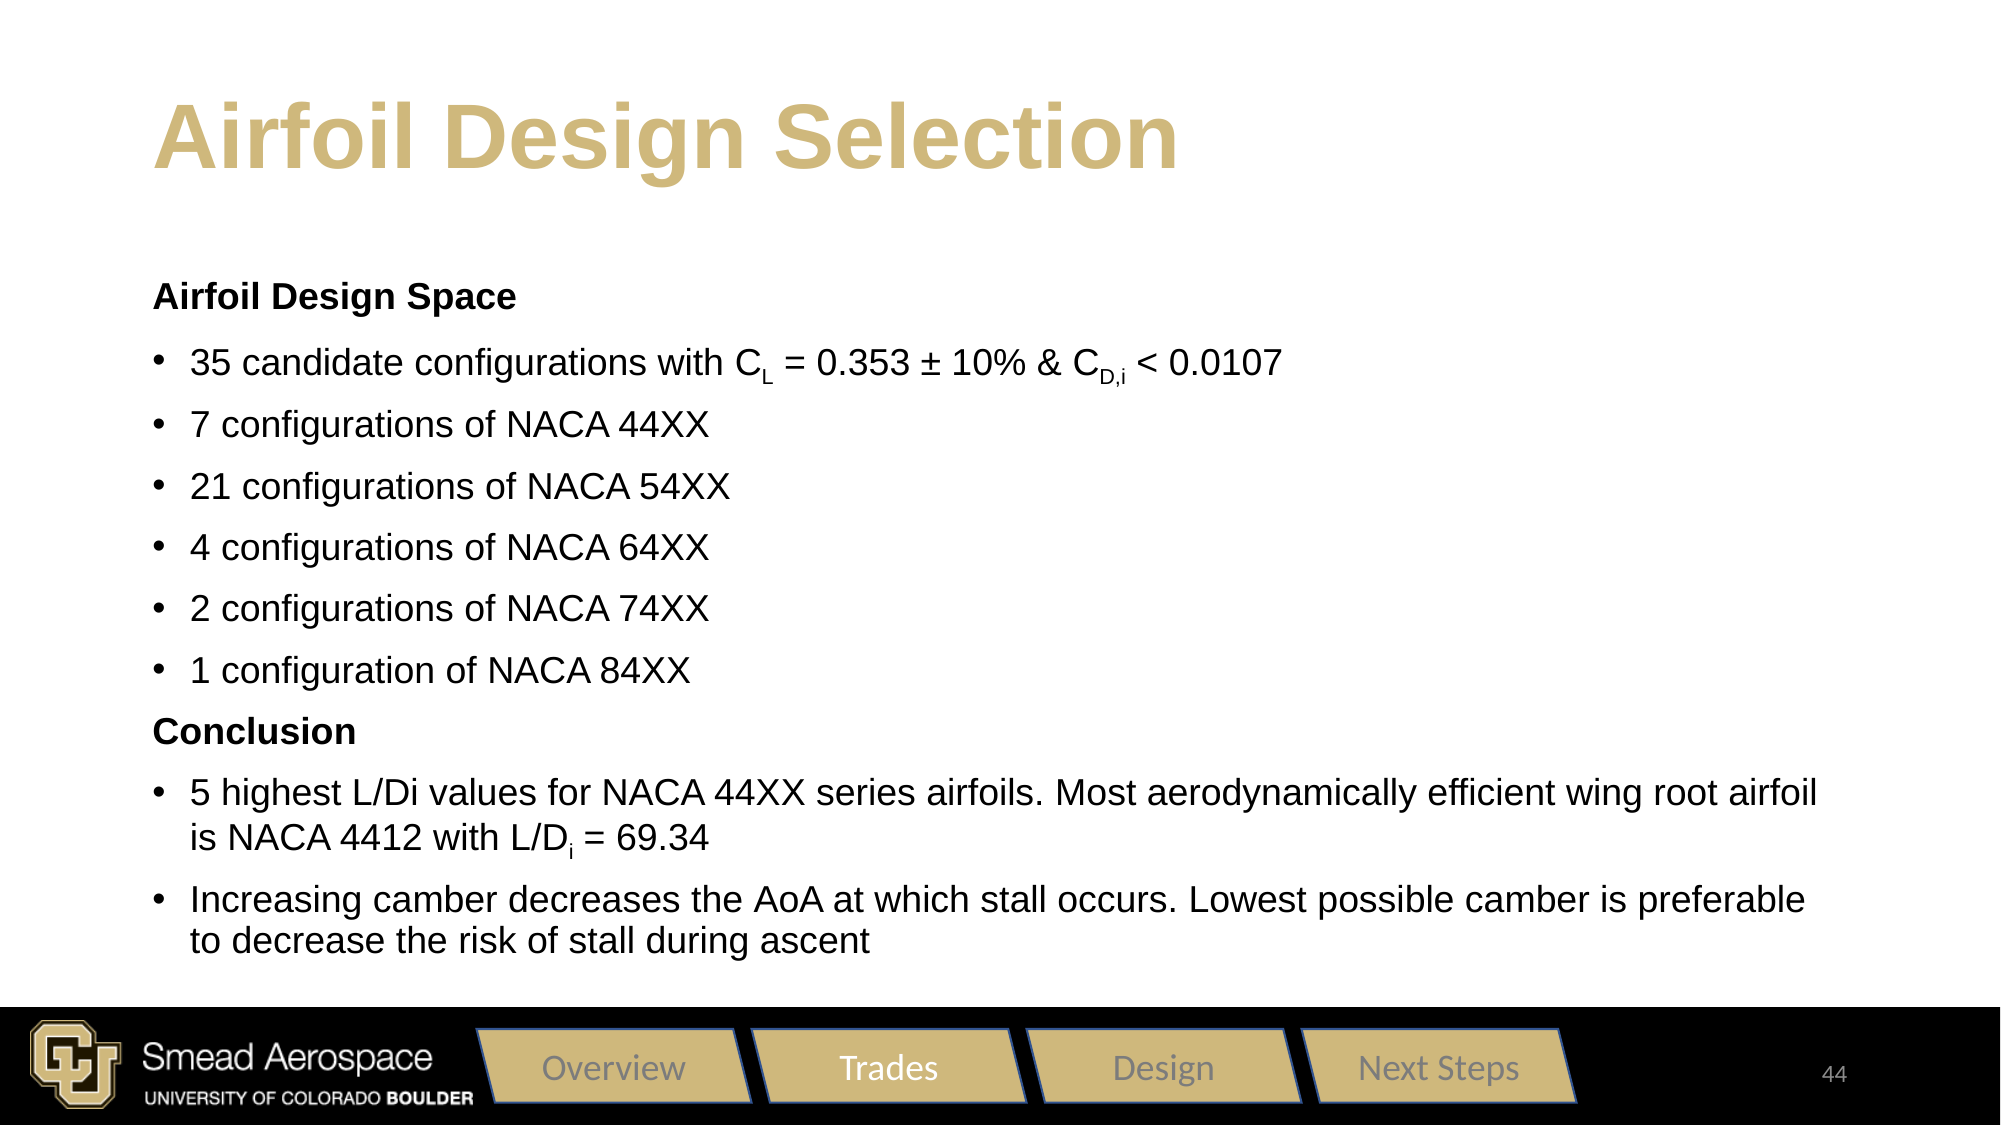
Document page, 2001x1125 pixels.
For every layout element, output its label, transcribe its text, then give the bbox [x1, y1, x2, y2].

text_box Design [1025, 1027, 1303, 1104]
slide_number 44 [1563, 1042, 1863, 1103]
picture [30, 1020, 473, 1109]
text_box Overview [475, 1027, 753, 1104]
text_box Next Steps [1300, 1027, 1578, 1104]
title Airfoil Design Selection [137, 30, 1863, 248]
text_box Trades [750, 1027, 1028, 1104]
list Airfoil Design Space 35 candidate configurations with CL = 0.353 ± 10% & CD,i < 0.0107 7 configurations of NACA 44XX 21 configurations of NACA 54XX 4 configurations of NACA 64XX 2 configurations of NACA 74XX 1 configuration of NACA 84XX Conclusion 5 highest L/Di values for NACA 44XX series airfoils. Most aerodynamically efficient wing root airfoil is NACA 4412 with L/Di = 69.34 Increasing camber decreases the AoA at which stall occurs. Lowest possible camber is preferable to decrease the risk of stall during ascent [137, 269, 1863, 984]
